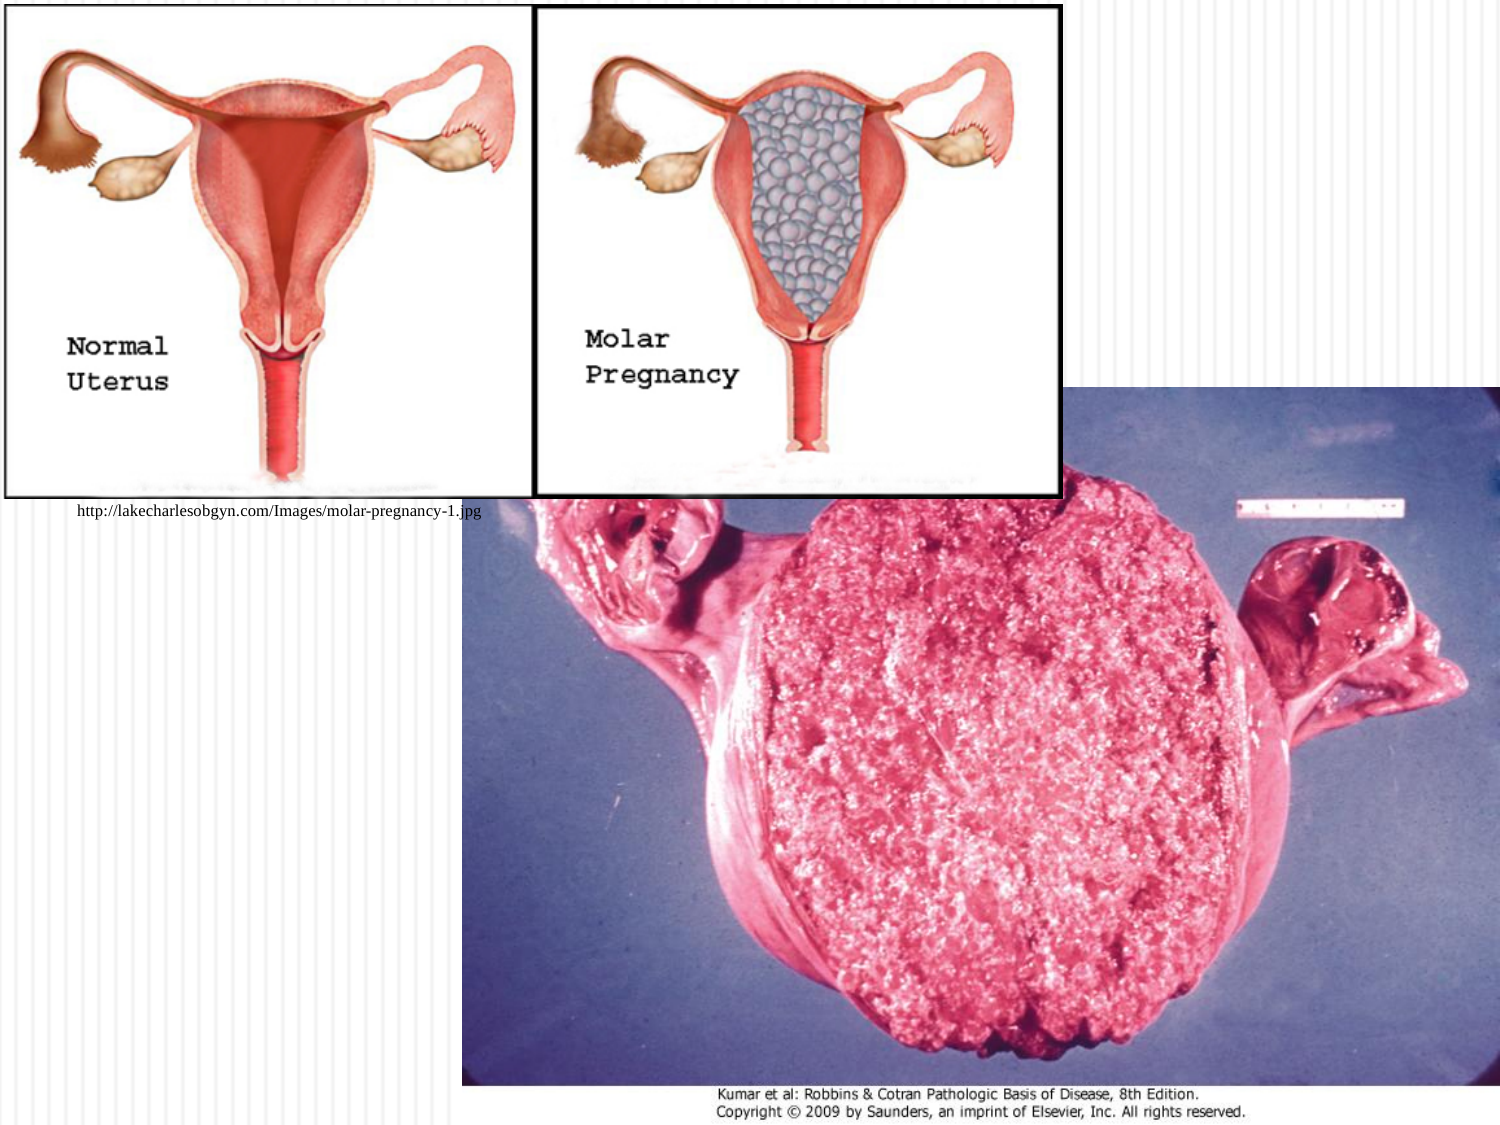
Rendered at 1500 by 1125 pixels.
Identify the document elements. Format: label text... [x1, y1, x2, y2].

picture [3, 4, 1063, 499]
text_box http://lakecharlesobgyn.com/Images/molar-pregnancy-1.jpg [62, 508, 456, 528]
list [462, 387, 1500, 1125]
